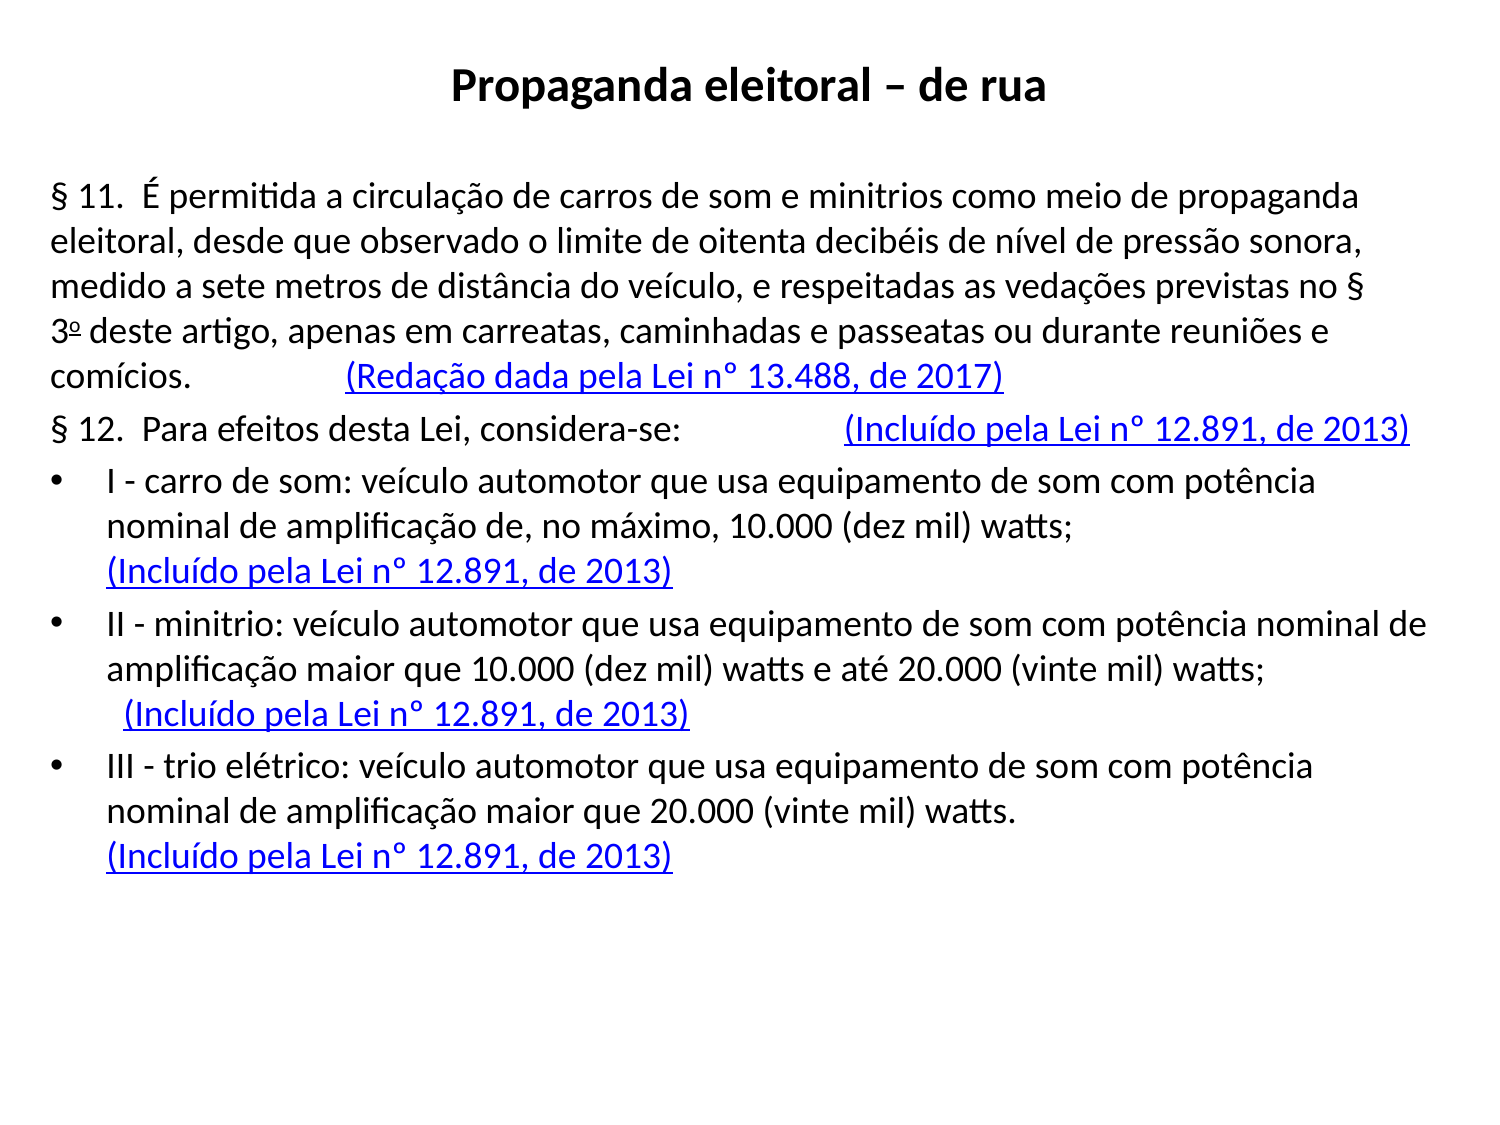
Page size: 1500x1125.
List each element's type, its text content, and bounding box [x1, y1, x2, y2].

list § 11. É permitida a circulação de carros de som e minitrios como meio de propaganda eleitoral, desde que observado o limite de oitenta decibéis de nível de pressão sonora, medido a sete metros de distância do veículo, e respeitadas as vedações previstas no § 3o deste artigo, apenas em carreatas, caminhadas e passeatas ou durante reuniões e comícios. (Redação dada pela Lei nº 13.488, de 2017) § 12. Para efeitos desta Lei, considera-se: (Incluído pela Lei nº 12.891, de 2013) I - carro de som: veículo automotor que usa equipamento de som com potência nominal de amplificação de, no máximo, 10.000 (dez mil) watts; (Incluído pela Lei nº 12.891, de 2013) II - minitrio: veículo automotor que usa equipamento de som com potência nominal de amplificação maior que 10.000 (dez mil) watts e até 20.000 (vinte mil) watts; (Incluído pela Lei nº 12.891, de 2013) III - trio elétrico: veículo automotor que usa equipamento de som com potência nominal de amplificação maior que 20.000 (vinte mil) watts. (Incluído pela Lei nº 12.891, de 2013) [35, 164, 1448, 832]
title Propaganda eleitoral – de rua [75, 45, 1425, 164]
text_box [112, 62, 1388, 188]
